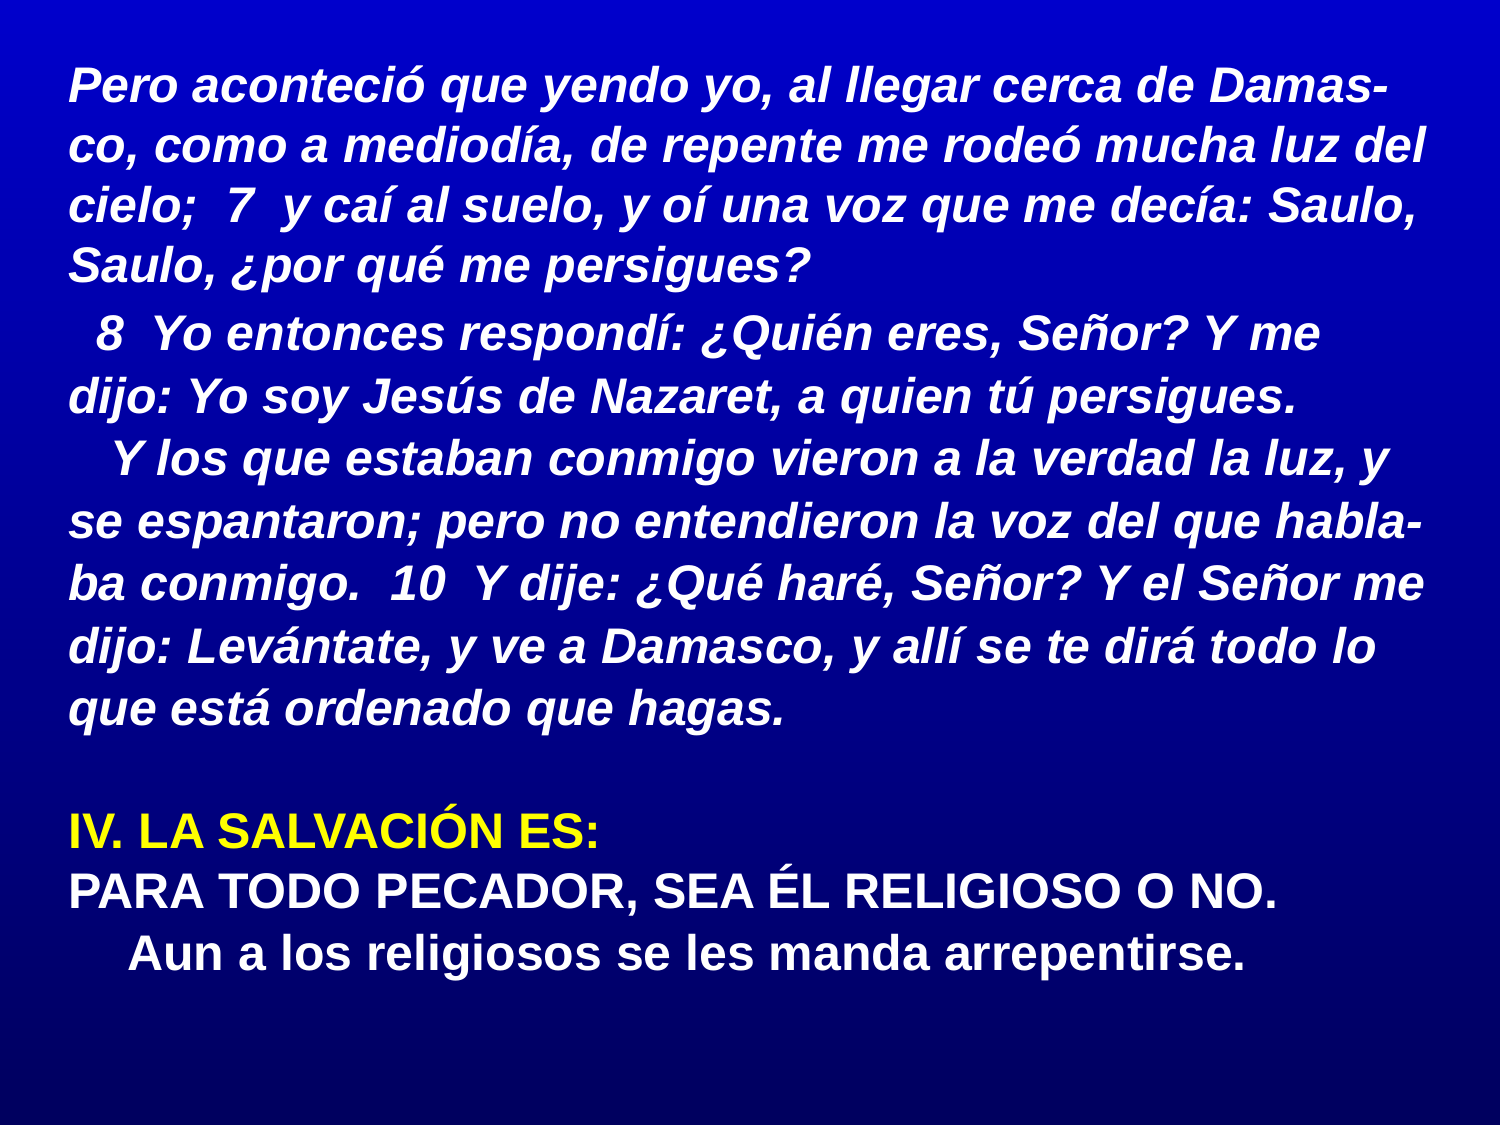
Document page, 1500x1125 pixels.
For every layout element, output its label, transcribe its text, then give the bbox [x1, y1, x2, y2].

title Pero aconteció que yendo yo, al llegar cerca de Damas-co, como a mediodía, de repente me rodeó mucha luz del cielo; 7 y caí al suelo, y oí una voz que me decía: Saulo, Saulo, ¿por qué me persigues? [52, 30, 1448, 290]
list 8 Yo entonces respondí: ¿Quién eres, Señor? Y me dijo: Yo soy Jesús de Nazaret, a quien tú persigues. Y los que estaban conmigo vieron a la verdad la luz, y se espantaron; pero no entendieron la voz del que habla-ba conmigo. 10 Y dije: ¿Qué haré, Señor? Y el Señor me dijo: Levántate, y ve a Damasco, y allí se te dirá todo lo que está ordenado que hagas. IV. LA SALVACIÓN ES: PARA TODO PECADOR, SEA ÉL RELIGIOSO O NO. Aun a los religiosos se les manda arrepentirse. [52, 290, 1448, 1000]
